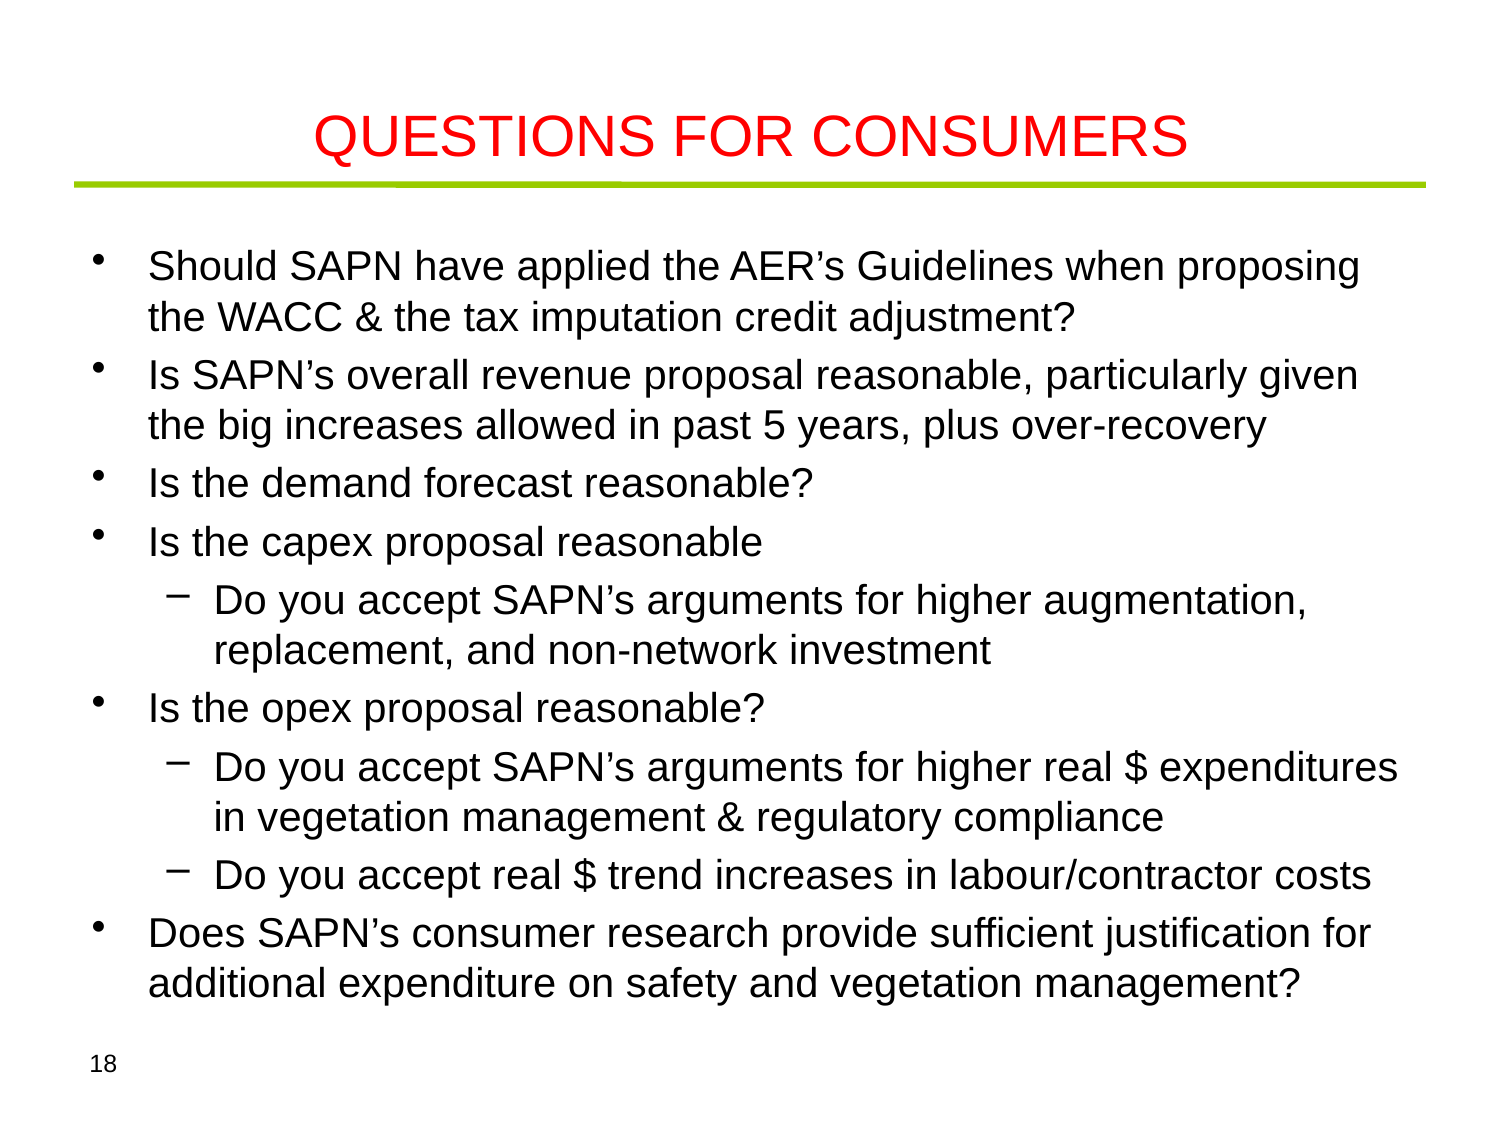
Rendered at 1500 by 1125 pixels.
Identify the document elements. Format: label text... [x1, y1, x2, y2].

list Should SAPN have applied the AER’s Guidelines when proposing the WACC & the tax imputation credit adjustment? Is SAPN’s overall revenue proposal reasonable, particularly given the big increases allowed in past 5 years, plus over-recovery Is the demand forecast reasonable? Is the capex proposal reasonable Do you accept SAPN’s arguments for higher augmentation, replacement, and non-network investment Is the opex proposal reasonable? Do you accept SAPN’s arguments for higher real $ expenditures in vegetation management & regulatory compliance Do you accept real $ trend increases in labour/contractor costs Does SAPN’s consumer research provide sufficient justification for additional expenditure on safety and vegetation management? [76, 231, 1427, 962]
title QUESTIONS FOR CONSUMERS [76, 78, 1427, 188]
slide_number 18 [74, 1009, 195, 1089]
